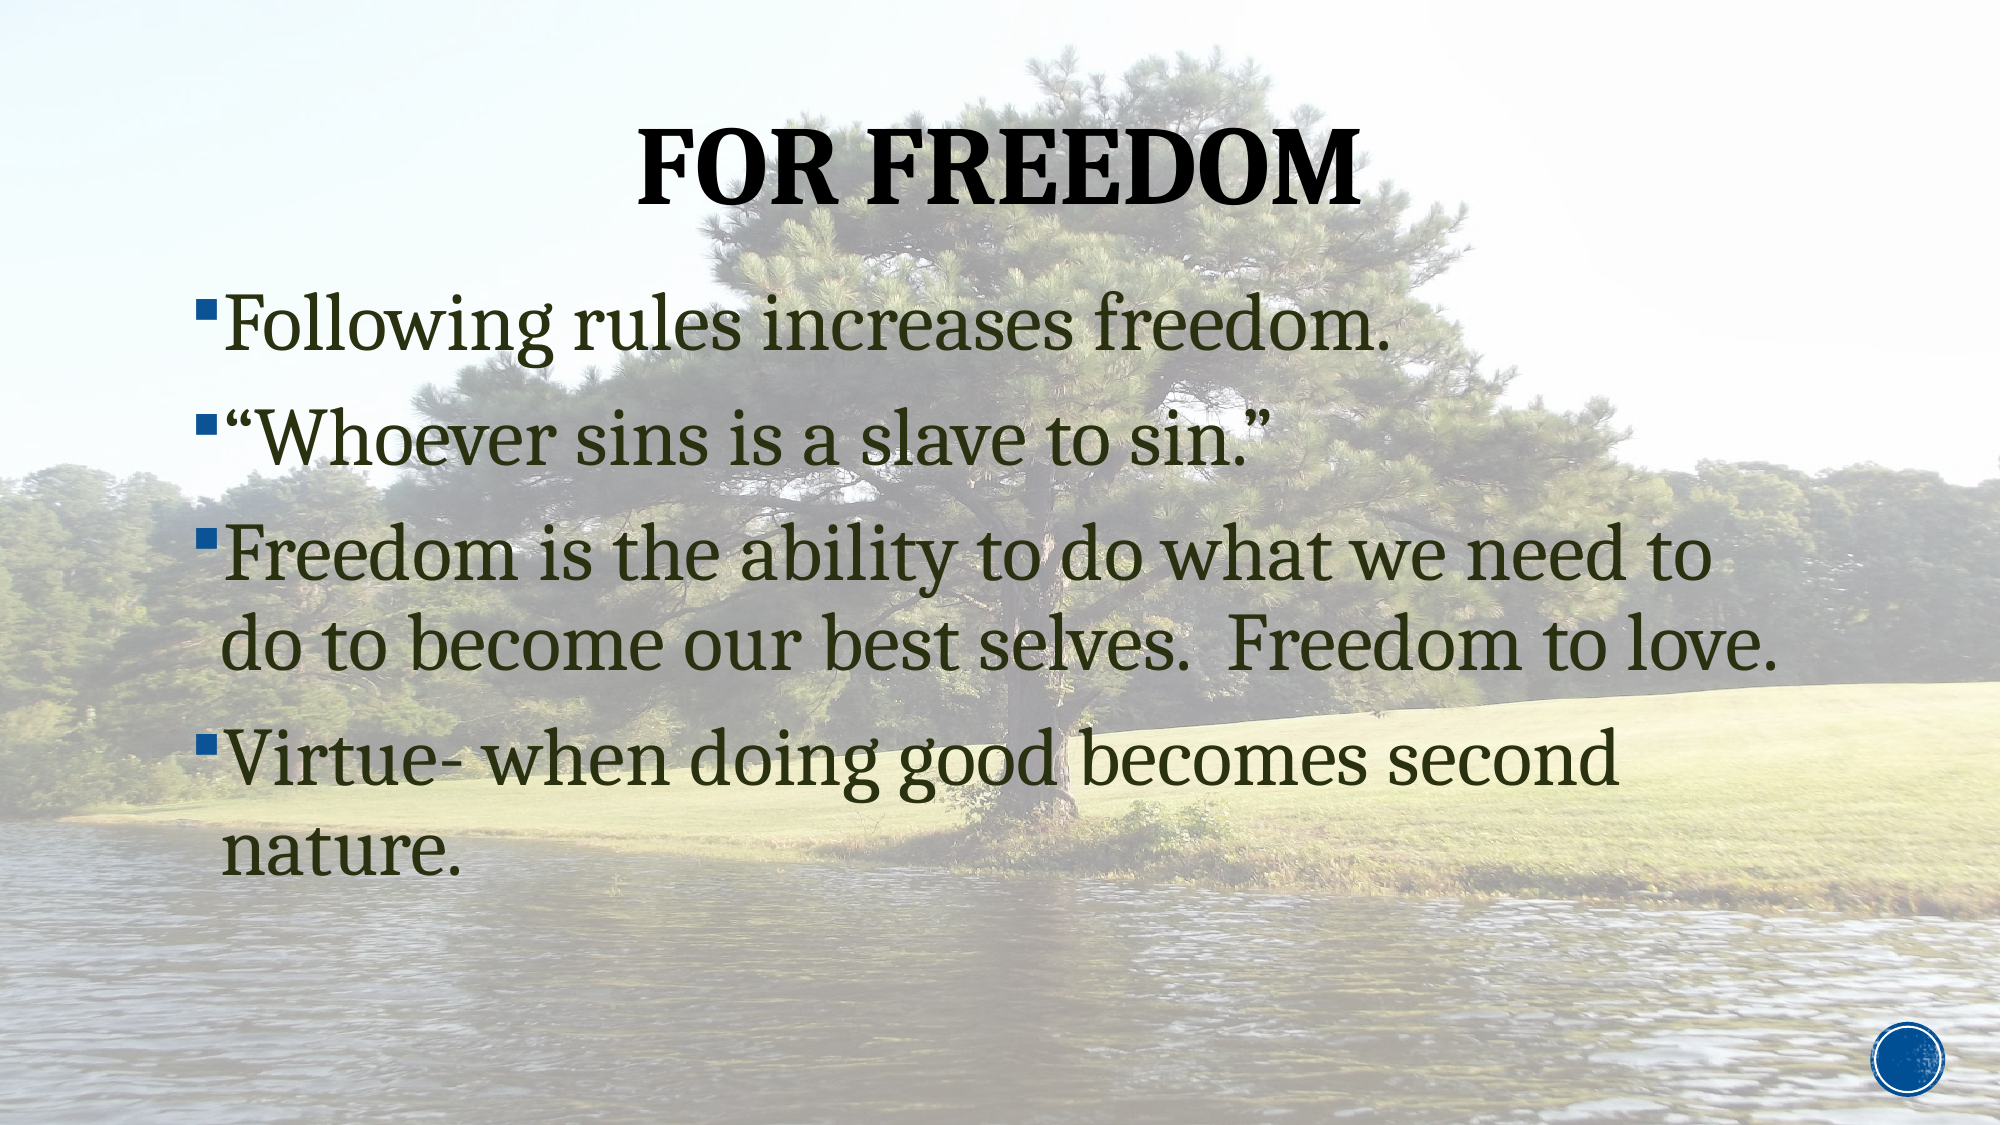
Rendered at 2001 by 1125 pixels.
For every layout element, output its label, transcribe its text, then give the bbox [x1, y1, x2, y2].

title For Freedom [175, 36, 1826, 271]
list Following rules increases freedom. “Whoever sins is a slave to sin.” Freedom is the ability to do what we need to do to become our best selves. Freedom to love. Virtue- when doing good becomes second nature. [175, 271, 1826, 1055]
